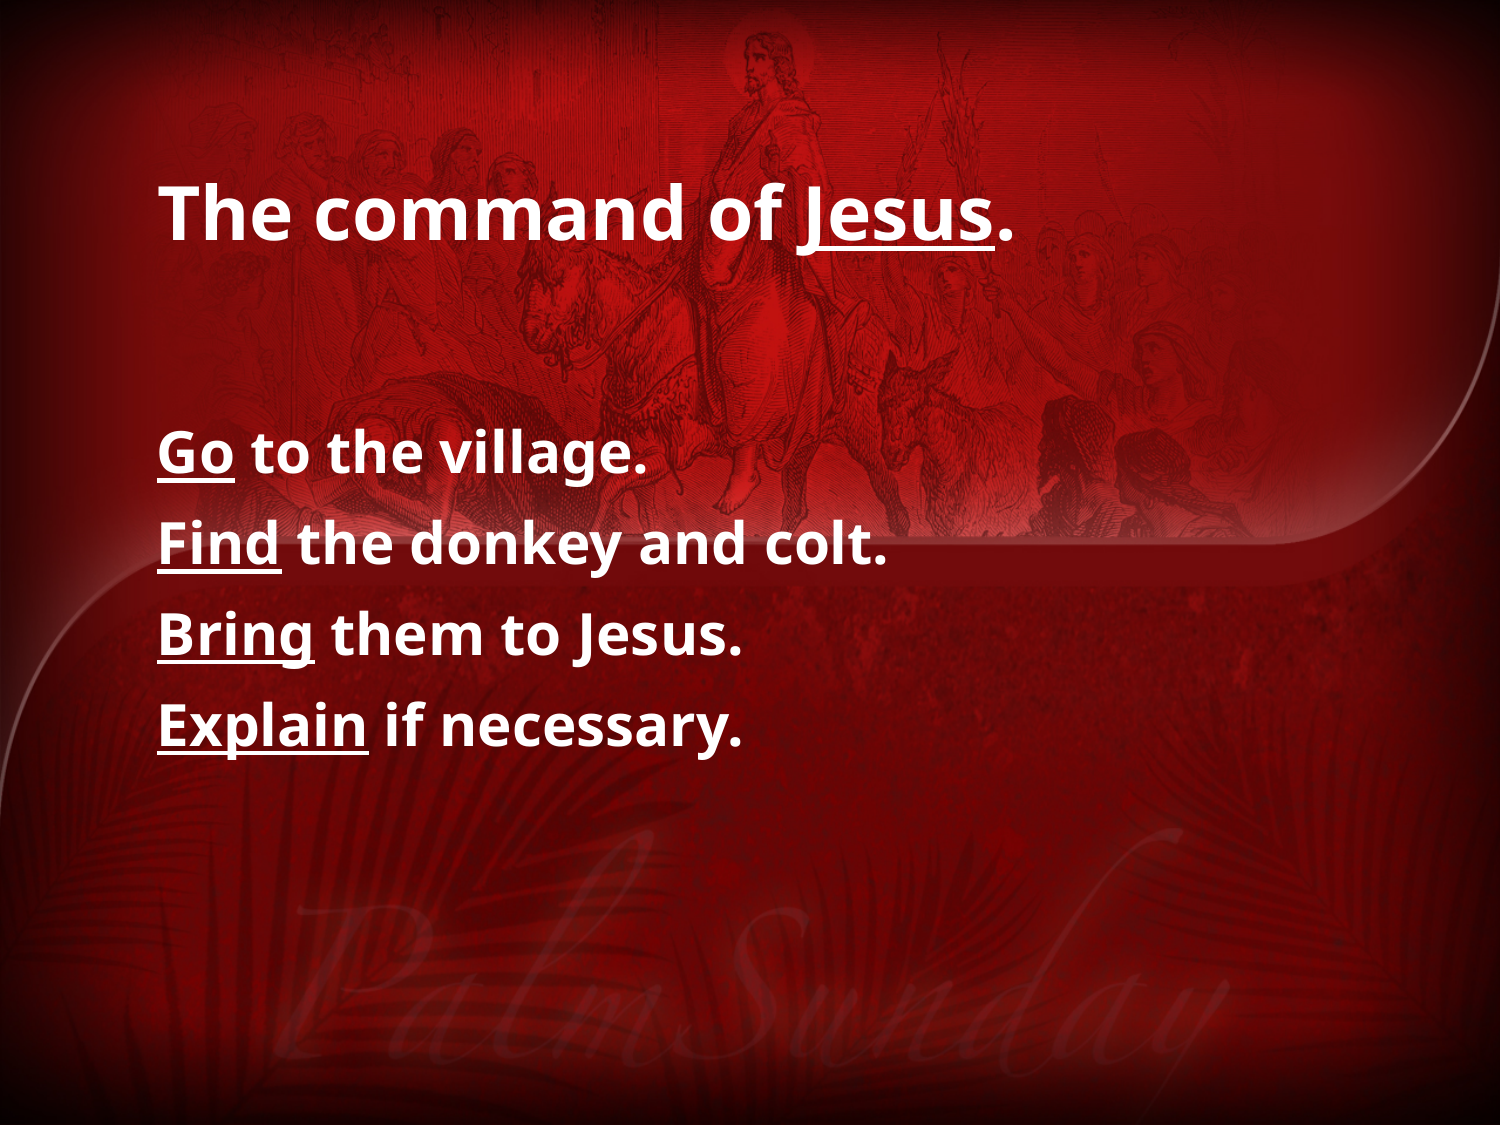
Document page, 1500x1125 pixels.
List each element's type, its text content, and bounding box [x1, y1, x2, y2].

picture [0, 0, 1500, 1125]
list Go to the village. Find the donkey and colt. Bring them to Jesus. Explain if necessary. [141, 408, 1183, 988]
title The command of Jesus. [142, 152, 1183, 269]
